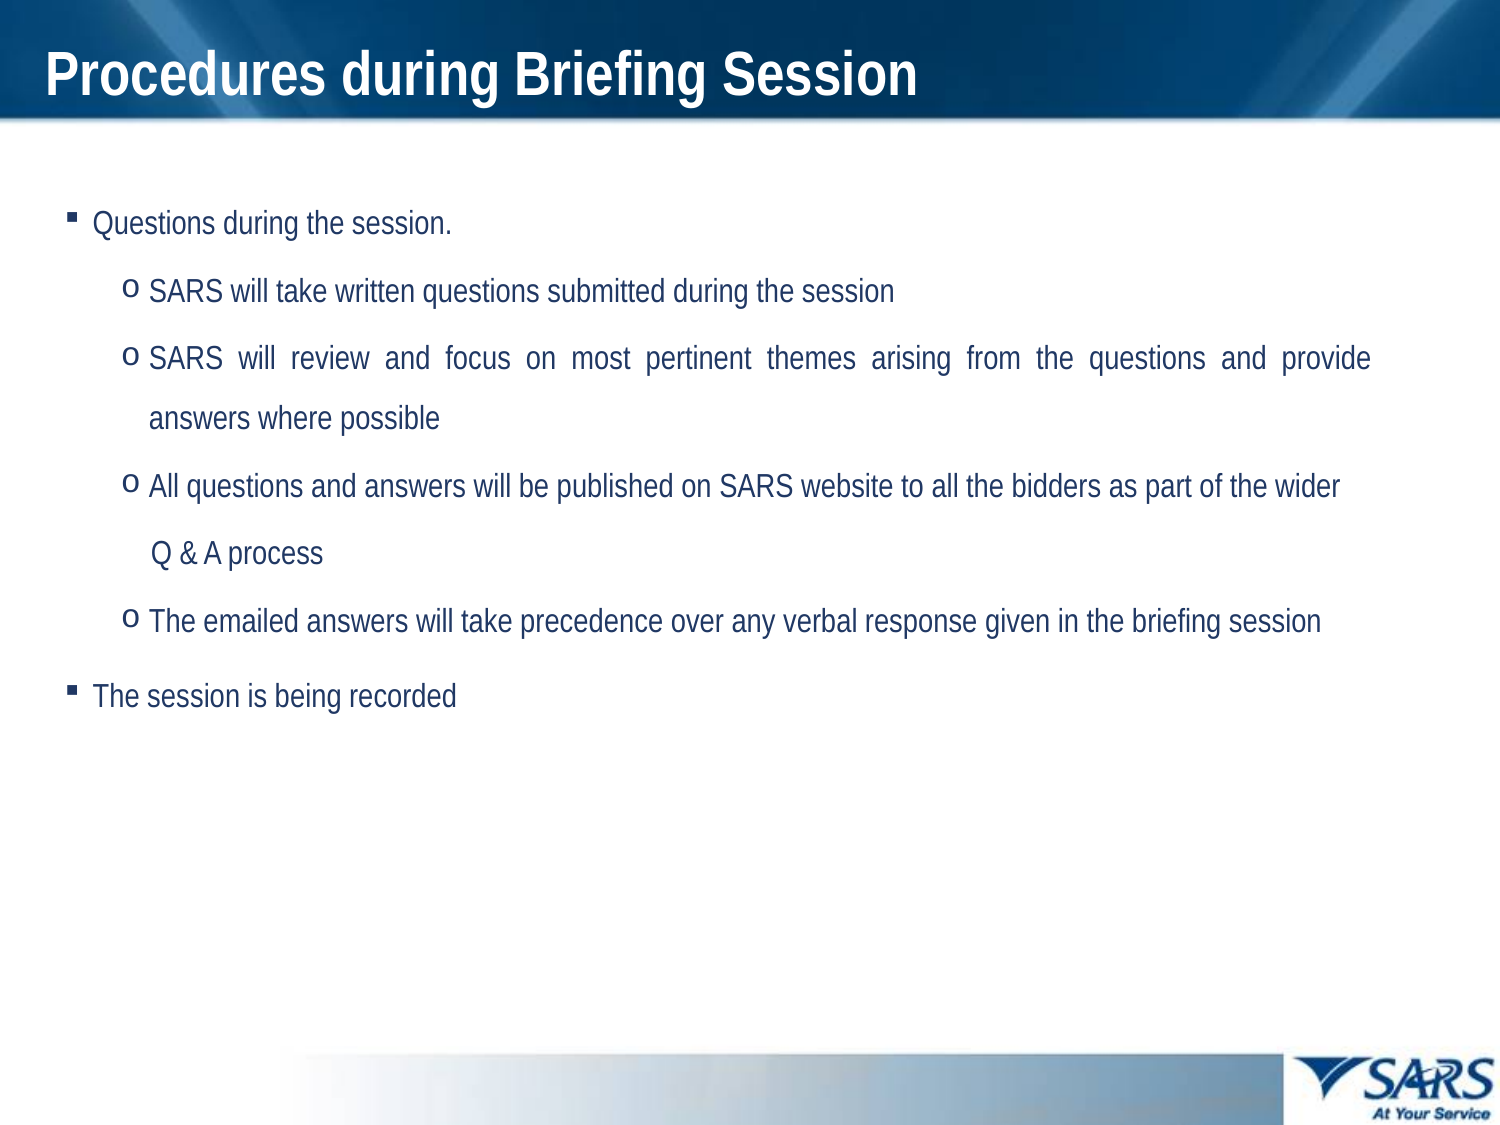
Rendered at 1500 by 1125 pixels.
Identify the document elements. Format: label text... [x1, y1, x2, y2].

list Questions during the session. SARS will take written questions submitted during the session SARS will review and focus on most pertinent themes arising from the questions and provide answers where possible All questions and answers will be published on SARS website to all the bidders as part of the wider Q & A process The emailed answers will take precedence over any verbal response given in the briefing session The session is being recorded [49, 173, 1389, 786]
title Procedures during Briefing Session [30, 28, 1280, 123]
picture [0, 0, 1500, 1125]
